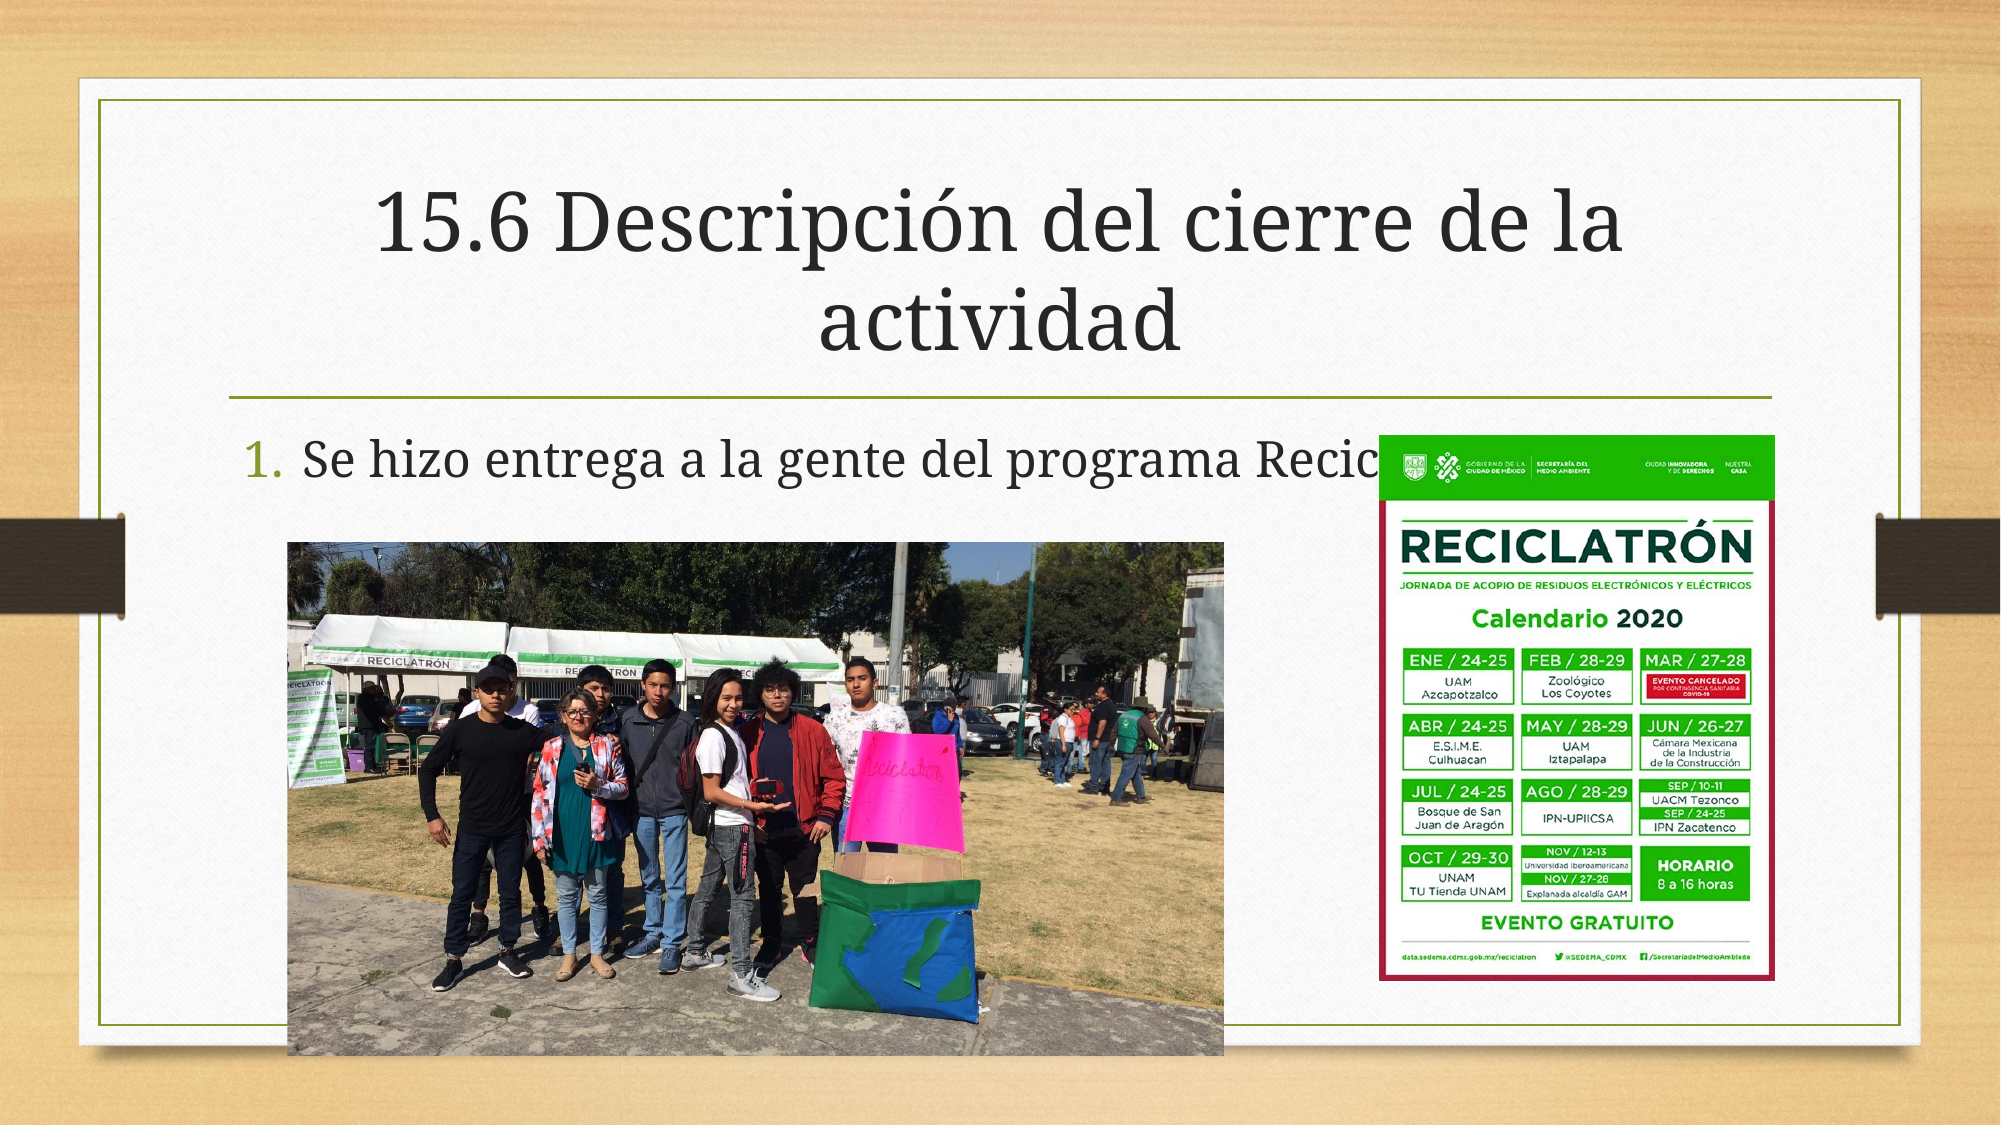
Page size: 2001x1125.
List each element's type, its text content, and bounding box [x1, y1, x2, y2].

title 15.6 Descripción del cierre de la actividad [212, 161, 1788, 375]
list Se hizo entrega a la gente del programa Reciclatrón [212, 419, 1788, 964]
picture [0, 0, 2001, 1125]
